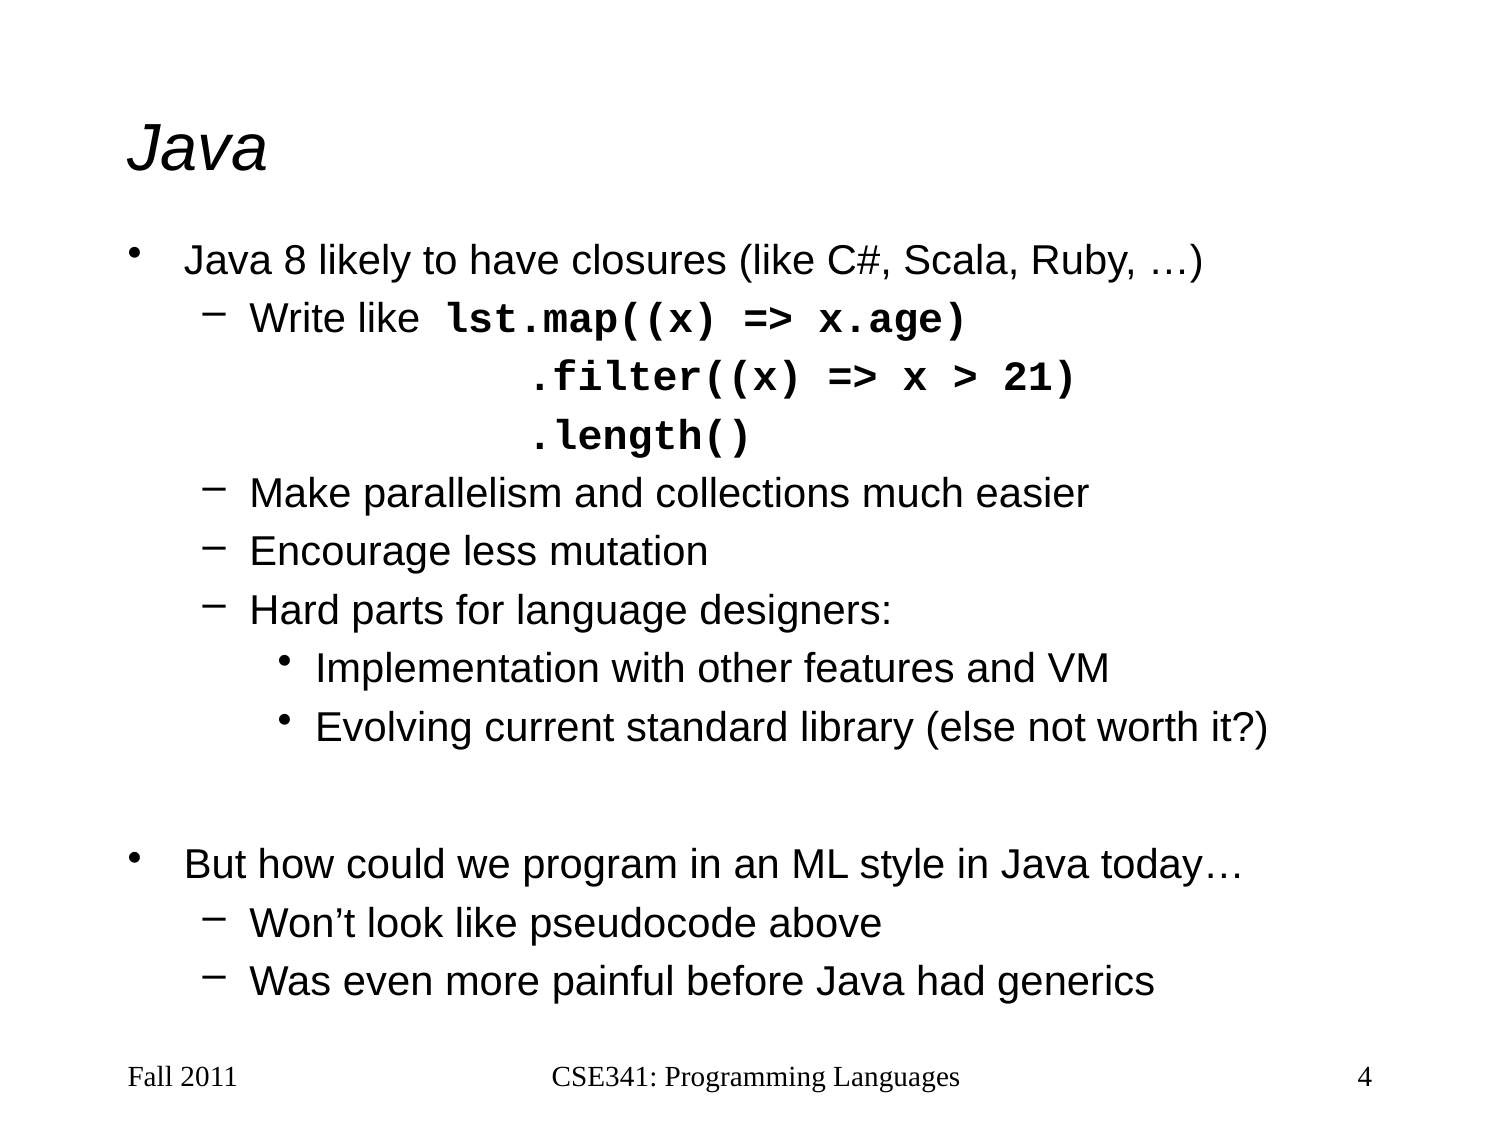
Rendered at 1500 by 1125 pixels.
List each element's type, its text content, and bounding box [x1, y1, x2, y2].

slide_number 4 [1074, 1049, 1388, 1125]
list Java 8 likely to have closures (like C#, Scala, Ruby, …) Write like lst.map((x) => x.age) .filter((x) => x > 21) .length() Make parallelism and collections much easier Encourage less mutation Hard parts for language designers: Implementation with other features and VM Evolving current standard library (else not worth it?) But how could we program in an ML style in Java today… Won’t look like pseudocode above Was even more painful before Java had generics [112, 224, 1388, 1026]
footer CSE341: Programming Languages [474, 1049, 1038, 1125]
slide_number Fall 2011 [112, 1049, 426, 1125]
title Java [112, 49, 1388, 224]
